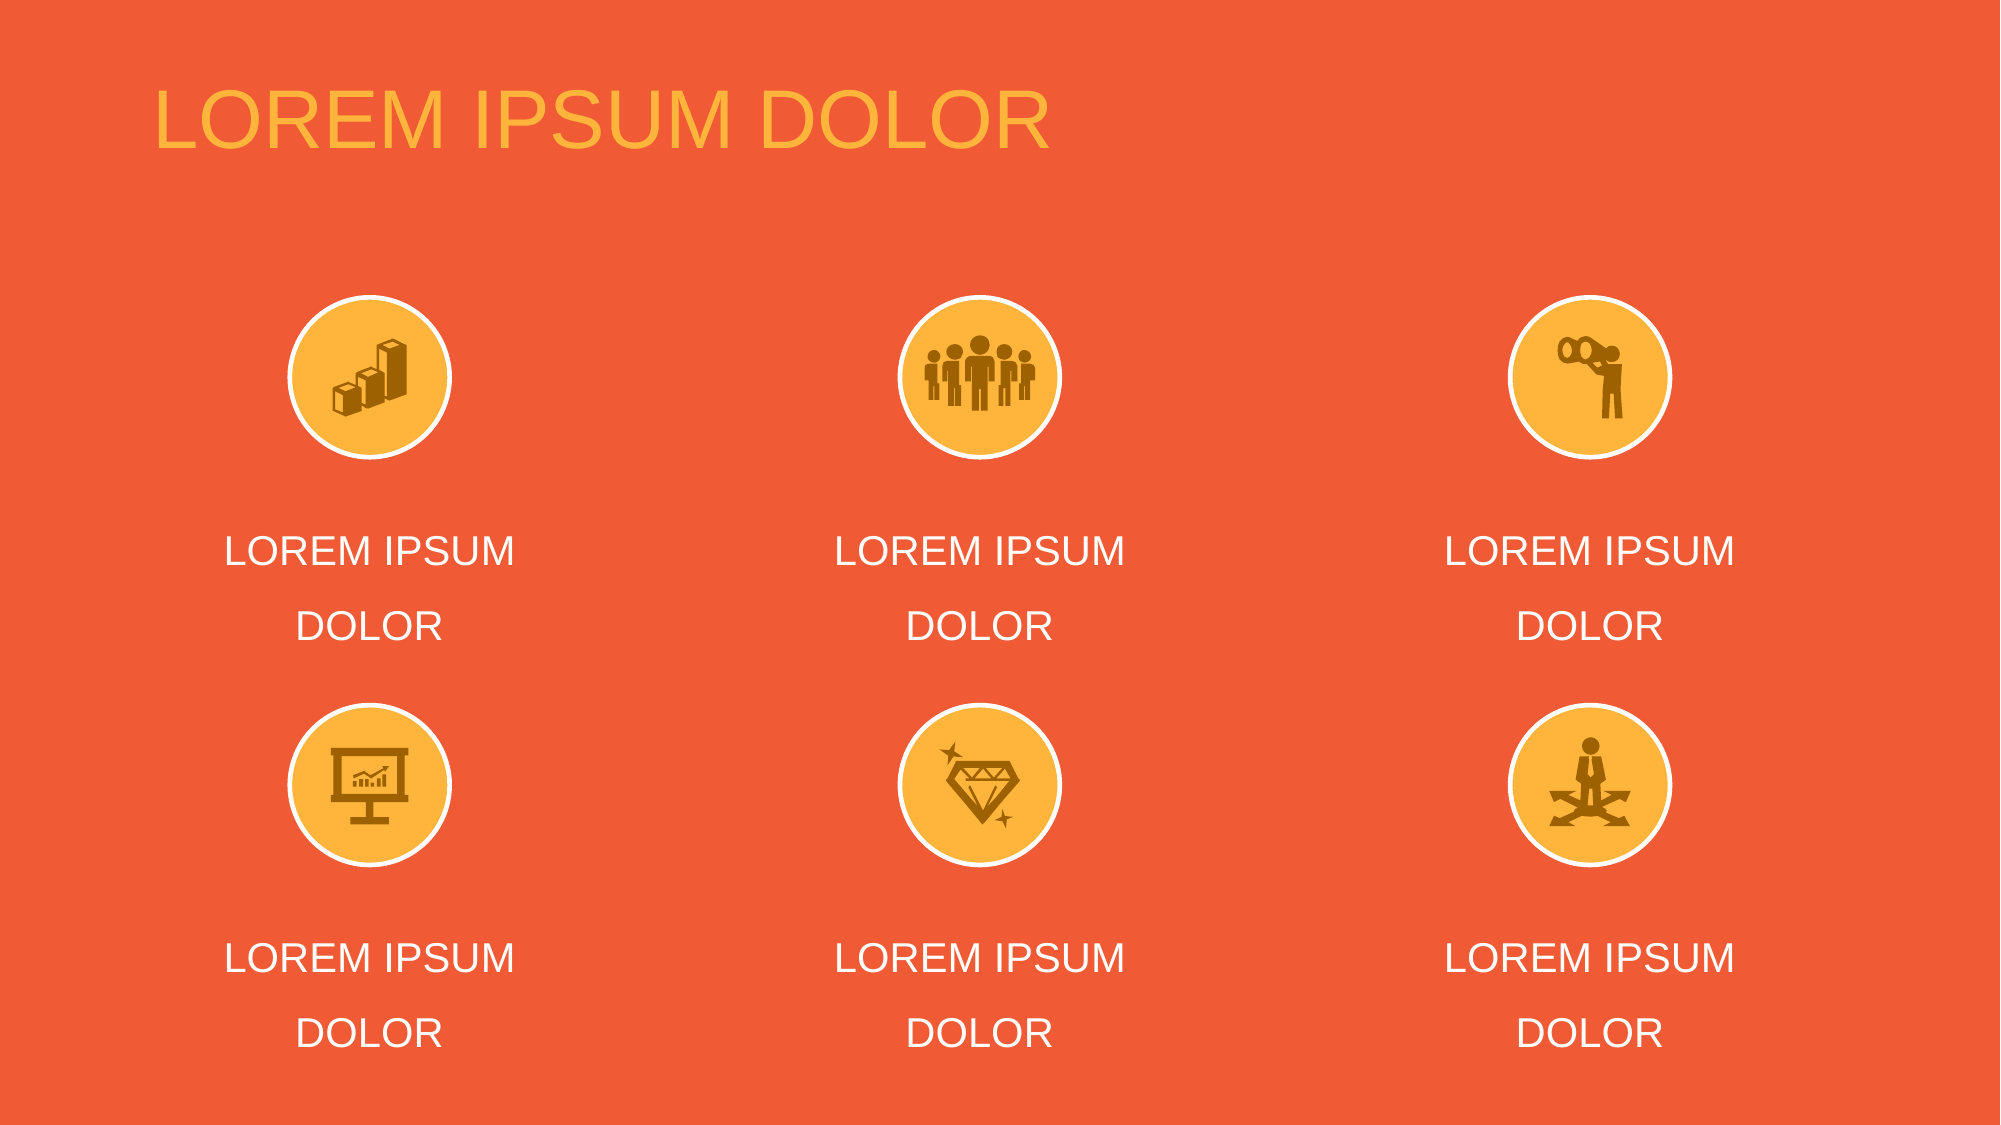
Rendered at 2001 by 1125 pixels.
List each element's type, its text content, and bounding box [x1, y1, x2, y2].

text_box LOREM IPSUM DOLOR [144, 471, 595, 676]
text_box LOREM IPSUM DOLOR [754, 471, 1206, 676]
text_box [289, 297, 450, 458]
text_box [1510, 297, 1670, 458]
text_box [899, 705, 1060, 865]
text_box LOREM IPSUM DOLOR [137, 48, 1504, 196]
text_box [899, 297, 1060, 458]
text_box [1510, 705, 1670, 865]
text_box LOREM IPSUM DOLOR [754, 878, 1206, 1083]
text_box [289, 705, 450, 865]
text_box LOREM IPSUM DOLOR [1364, 471, 1816, 676]
text_box LOREM IPSUM DOLOR [1364, 878, 1816, 1083]
text_box LOREM IPSUM DOLOR [144, 878, 595, 1083]
